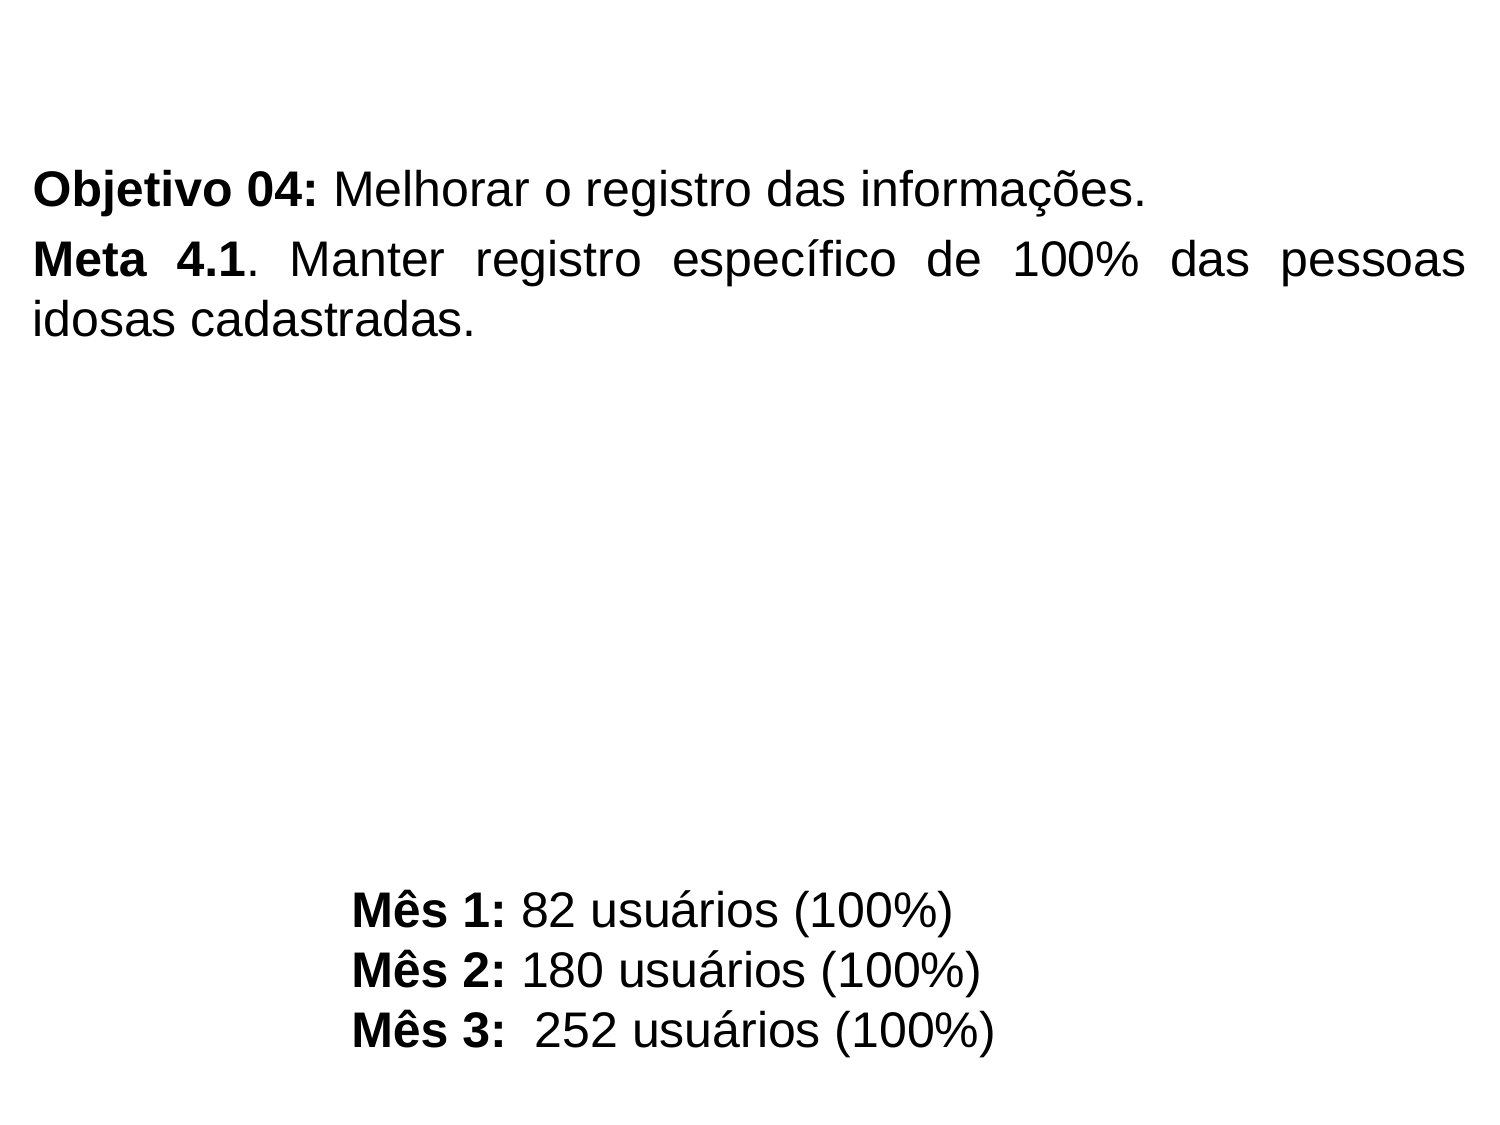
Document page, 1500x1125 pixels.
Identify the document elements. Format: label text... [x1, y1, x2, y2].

text_box Mês 1: 82 usuários (100%) Mês 2: 180 usuários (100%) Mês 3: 252 usuários (100%) [336, 869, 1087, 1065]
list Objetivo 04: Melhorar o registro das informações. Meta 4.1. Manter registro específico de 100% das pessoas idosas cadastradas. [17, 149, 1483, 362]
